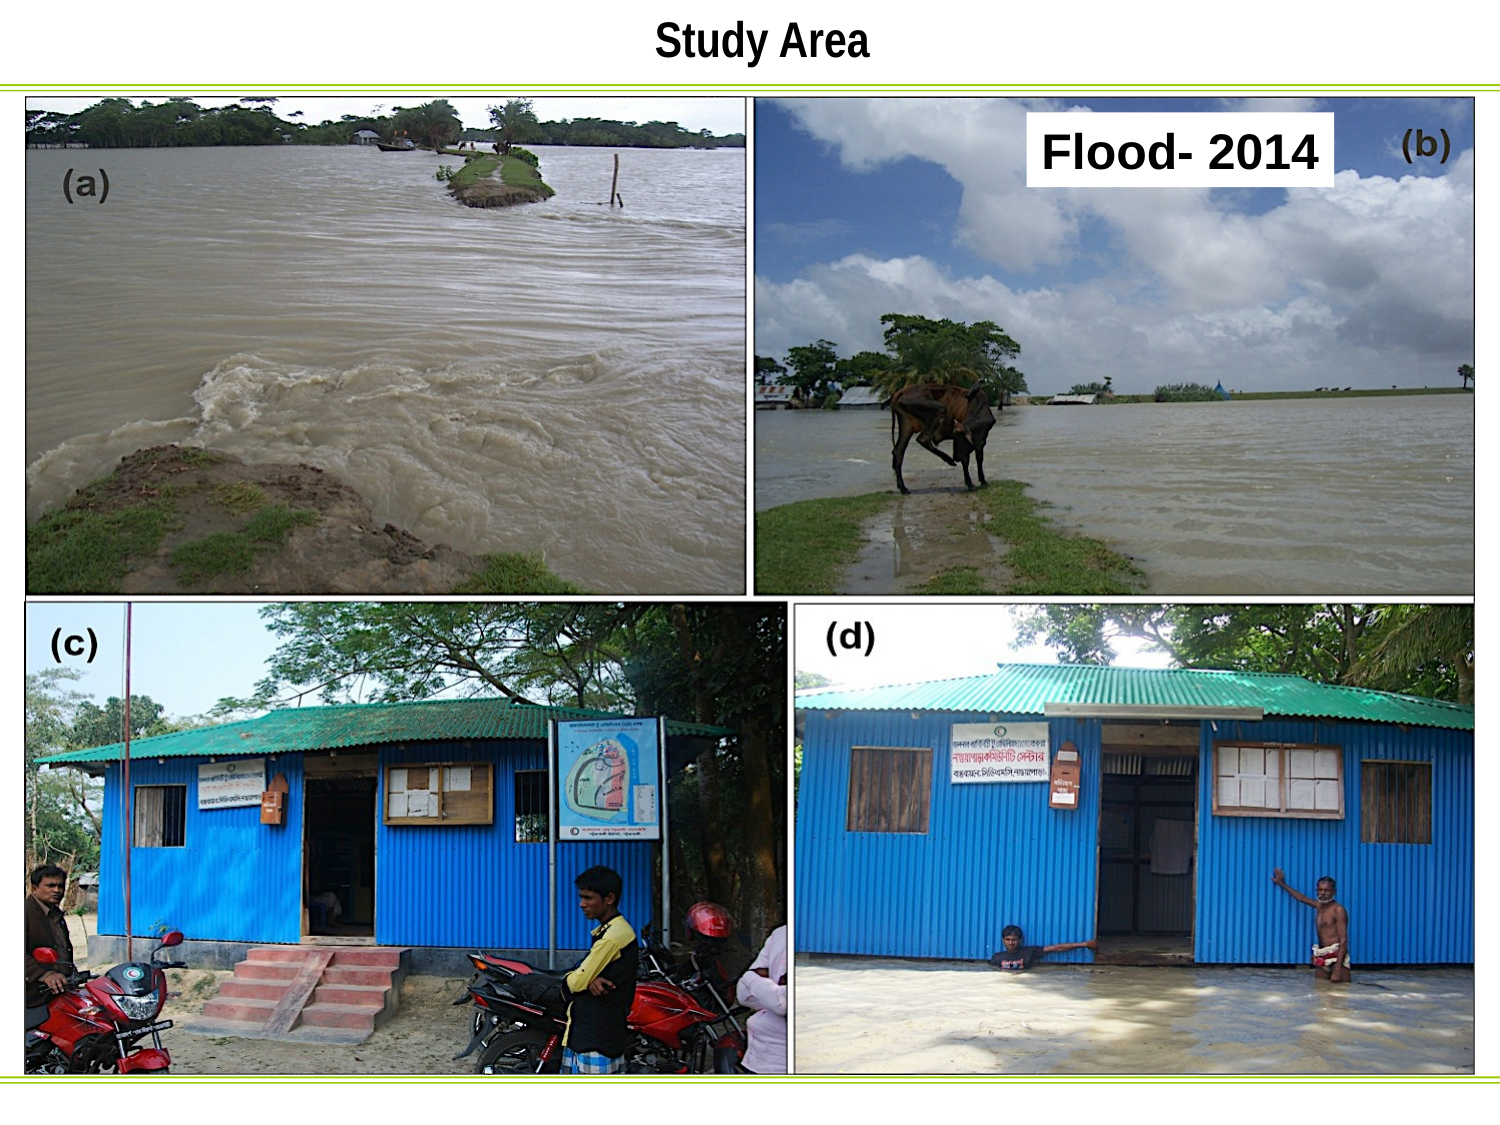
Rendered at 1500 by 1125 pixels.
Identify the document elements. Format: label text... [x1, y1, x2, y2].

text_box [24, 96, 1476, 1076]
text_box Study Area [162, 0, 1363, 75]
